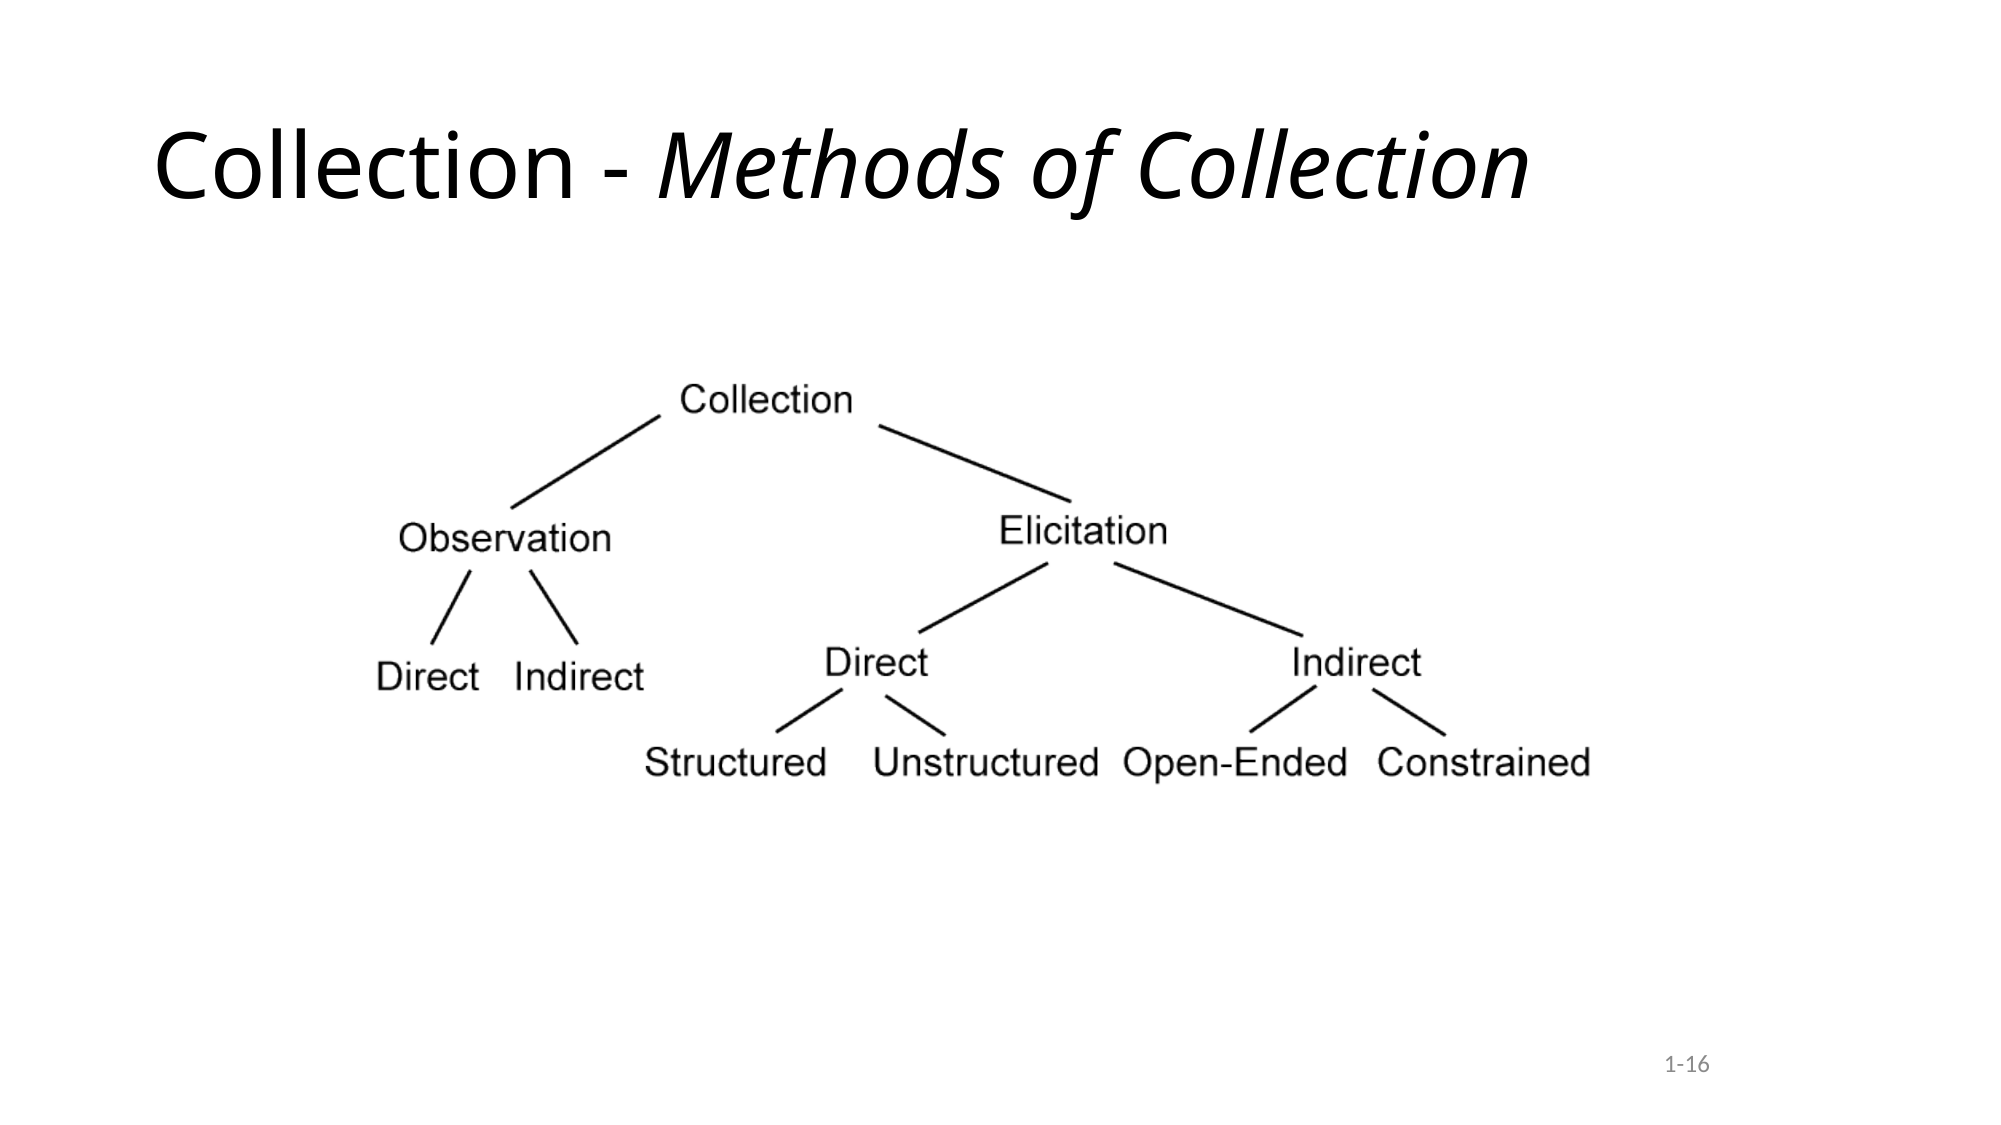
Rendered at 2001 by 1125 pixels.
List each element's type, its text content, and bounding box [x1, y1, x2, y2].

picture [312, 312, 1638, 830]
title Collection - Methods of Collection [137, 59, 1863, 278]
slide_number 1-16 [1412, 1025, 1725, 1100]
